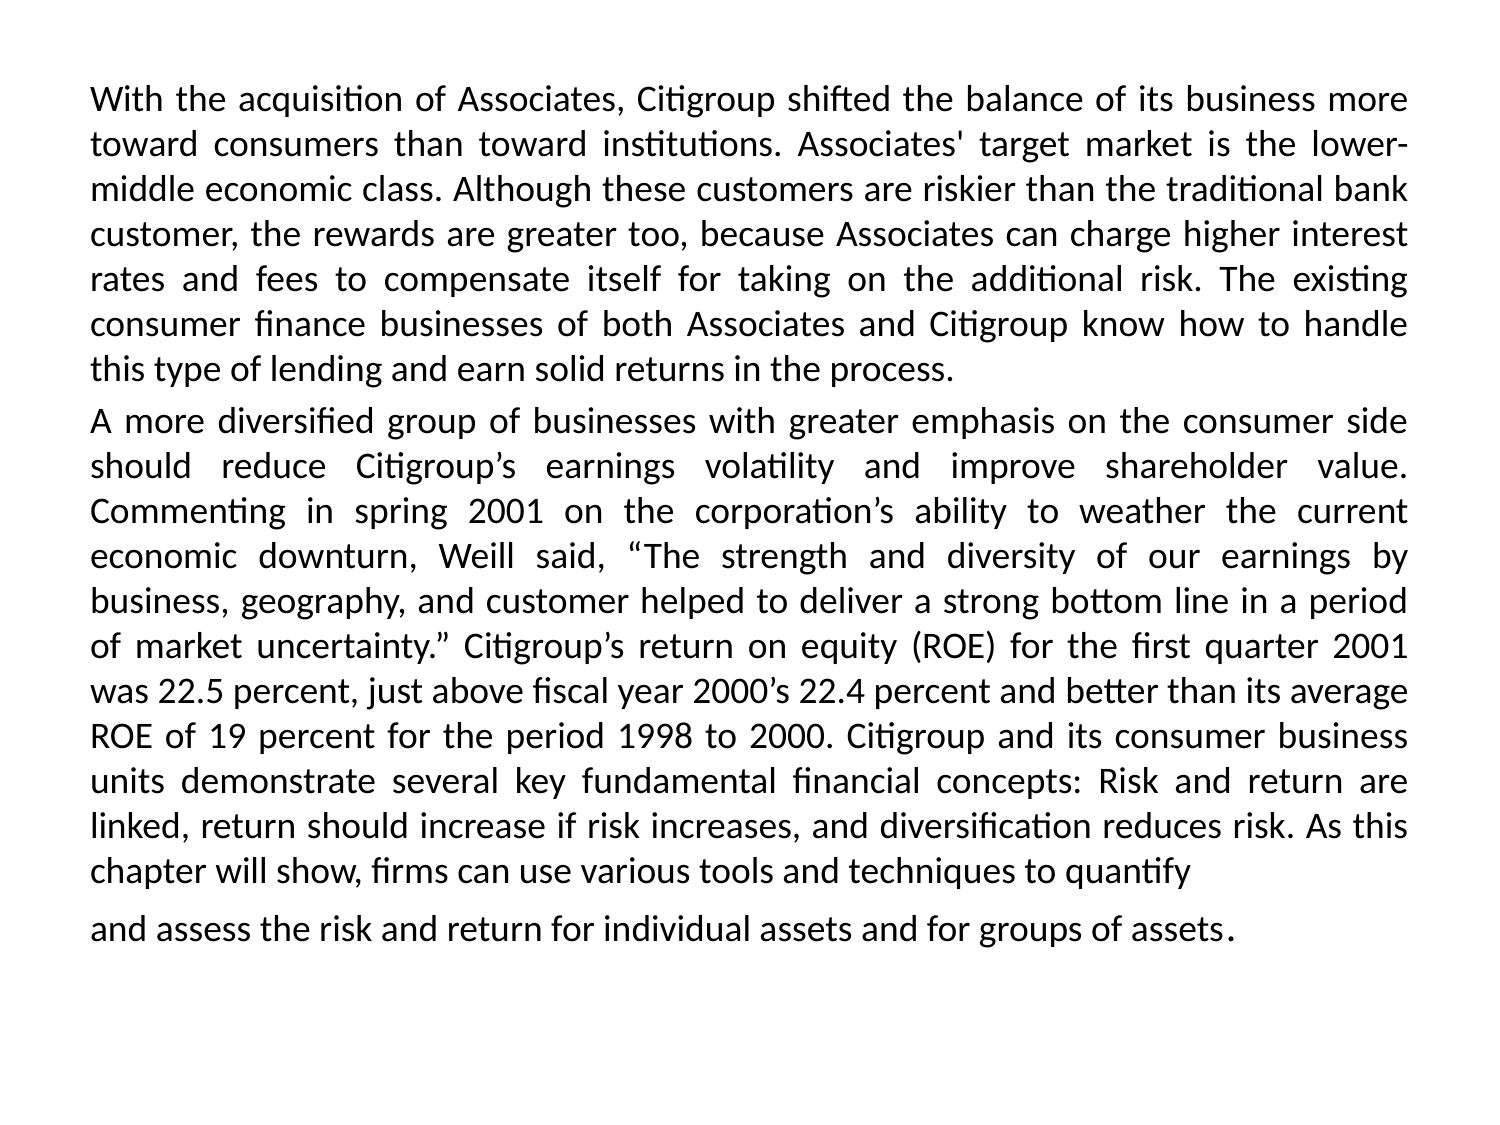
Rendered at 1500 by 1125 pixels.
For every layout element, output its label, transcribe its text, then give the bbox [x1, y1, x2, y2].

list With the acquisition of Associates, Citigroup shifted the balance of its business more toward consumers than toward institutions. Associates' target market is the lower-middle economic class. Although these customers are riskier than the traditional bank customer, the rewards are greater too, because Associates can charge higher interest rates and fees to compensate itself for taking on the additional risk. The existing consumer finance businesses of both Associates and Citigroup know how to handle this type of lending and earn solid returns in the process. A more diversified group of businesses with greater emphasis on the consumer side should reduce Citigroup’s earnings volatility and improve shareholder value. Commenting in spring 2001 on the corporation’s ability to weather the current economic downturn, Weill said, “The strength and diversity of our earnings by business, geography, and customer helped to deliver a strong bottom line in a period of market uncertainty.” Citigroup’s return on equity (ROE) for the first quarter 2001 was 22.5 percent, just above fiscal year 2000’s 22.4 percent and better than its average ROE of 19 percent for the period 1998 to 2000. Citigroup and its consumer business units demonstrate several key fundamental financial concepts: Risk and return are linked, return should increase if risk increases, and diversification reduces risk. As this chapter will show, firms can use various tools and techniques to quantify and assess the risk and return for individual assets and for groups of assets. [75, 66, 1425, 1005]
